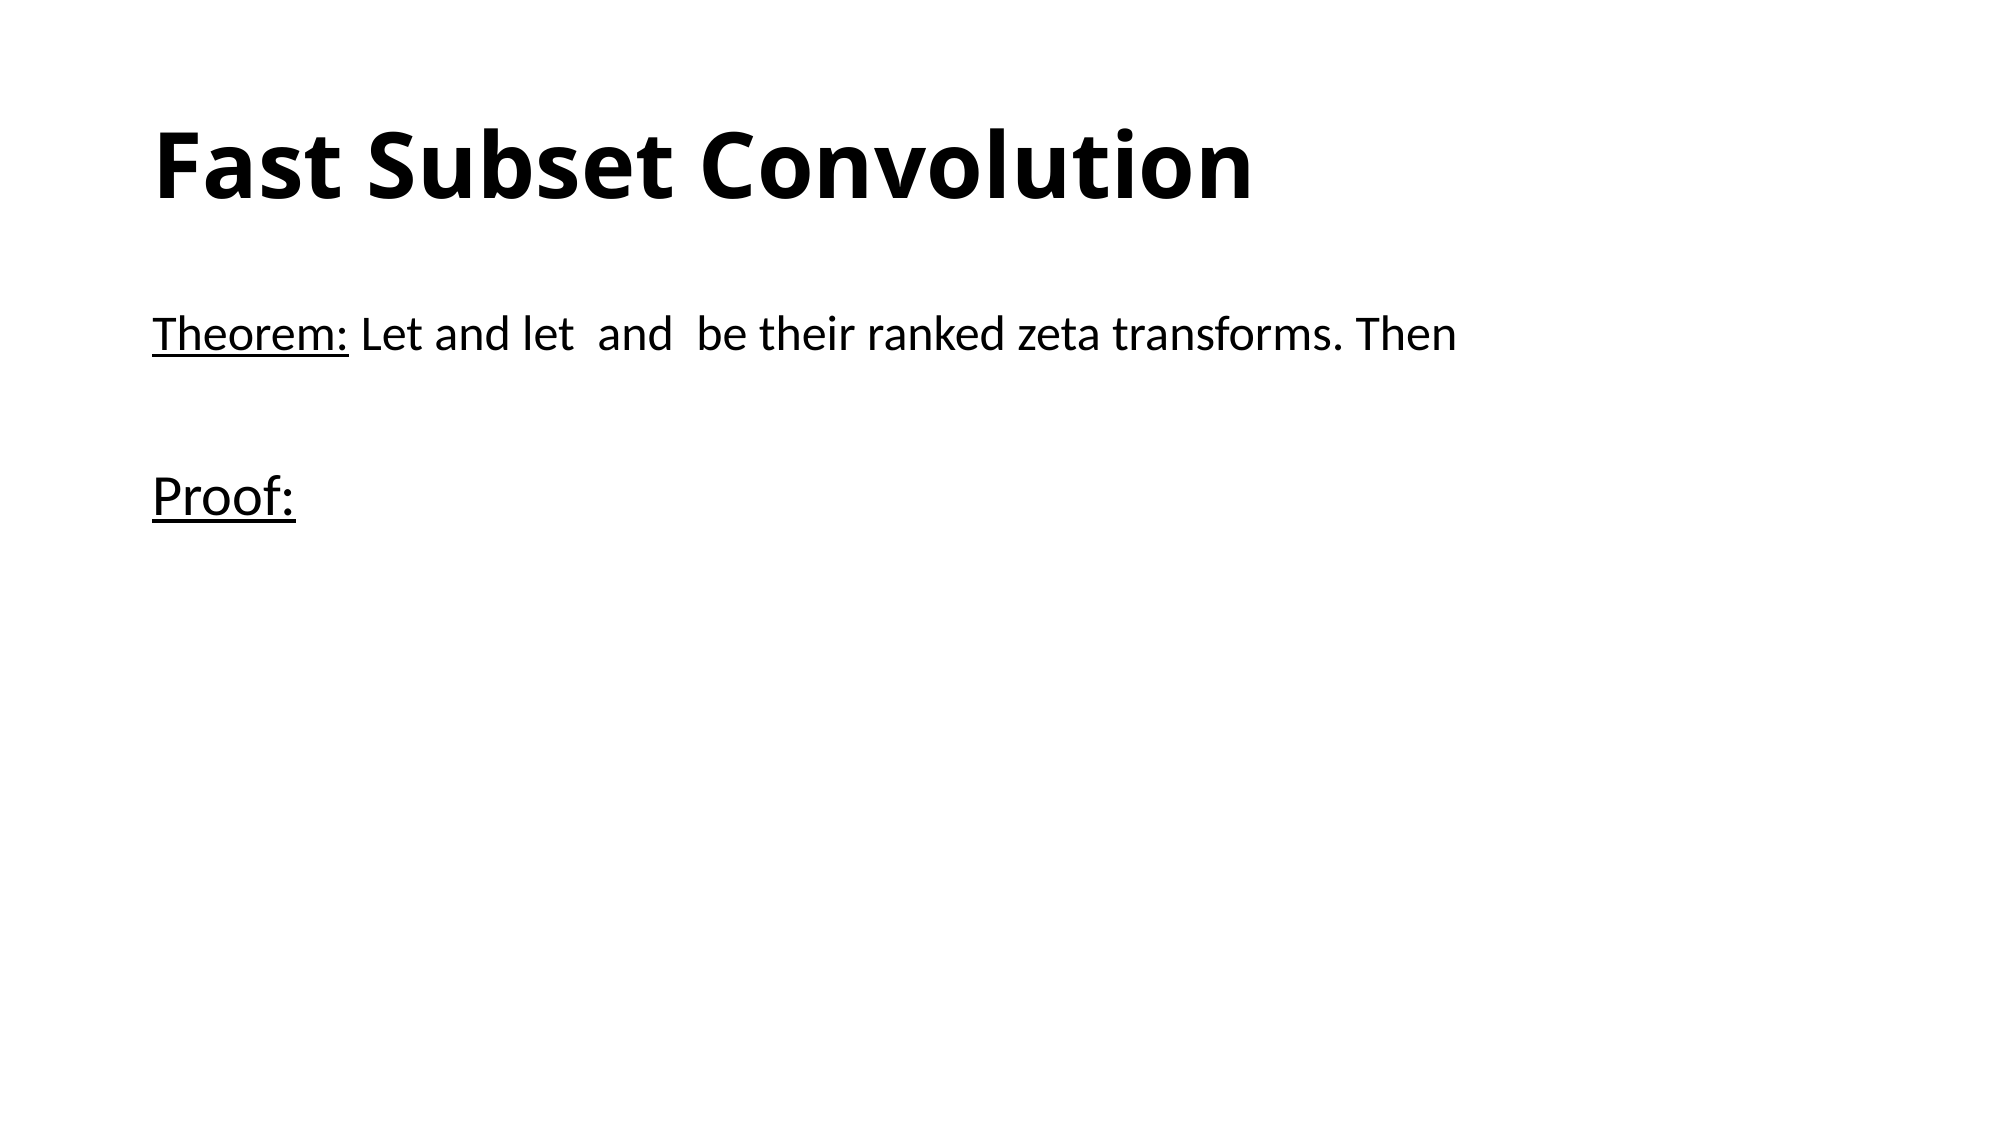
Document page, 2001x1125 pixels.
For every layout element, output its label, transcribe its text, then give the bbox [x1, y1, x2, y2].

title Fast Subset Convolution [137, 59, 1863, 278]
